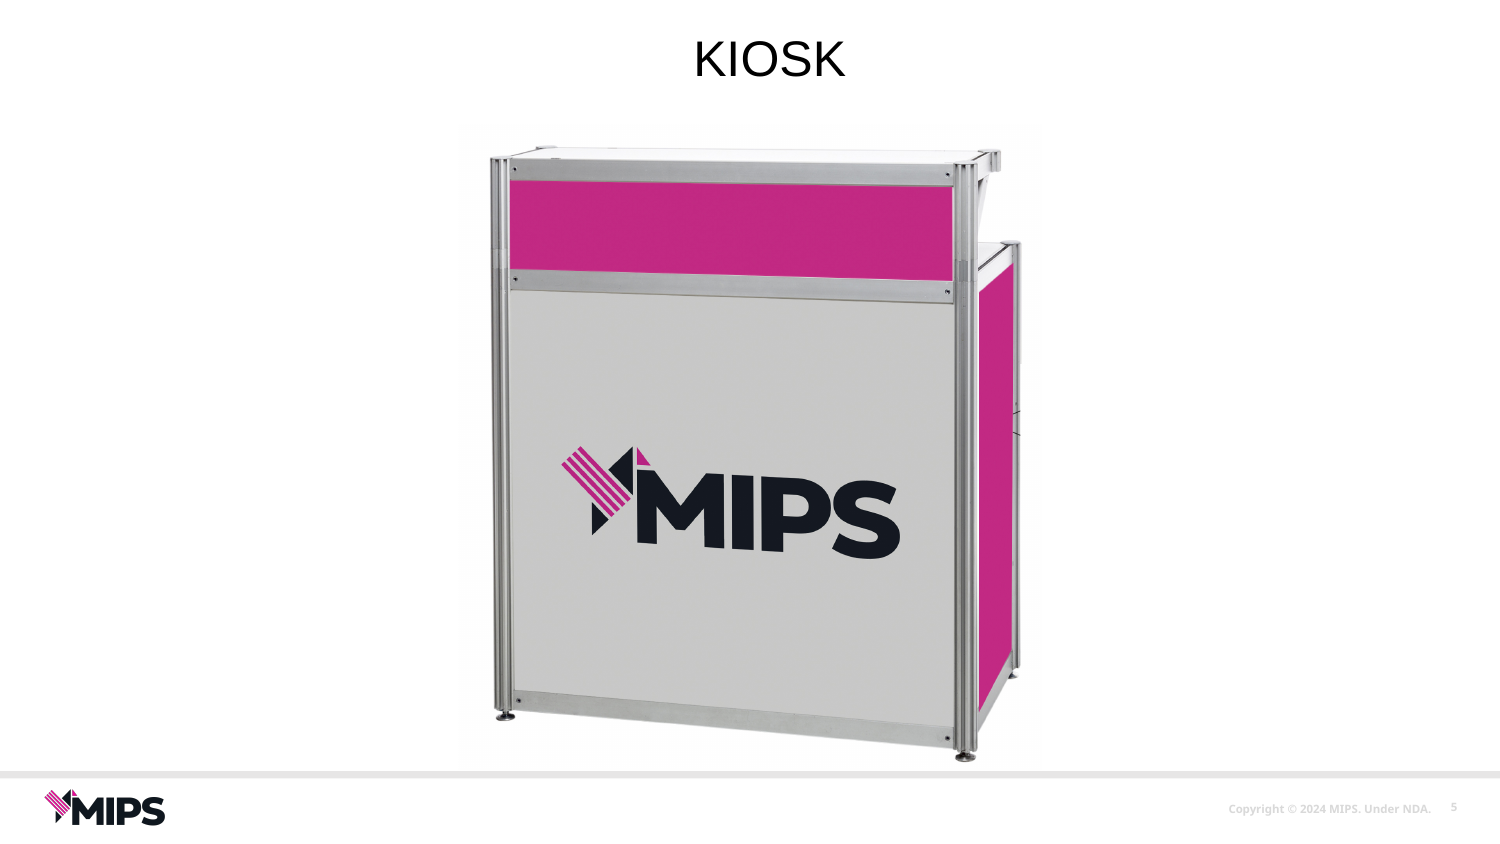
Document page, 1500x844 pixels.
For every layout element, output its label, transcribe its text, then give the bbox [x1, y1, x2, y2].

picture [458, 124, 1042, 770]
picture [39, 785, 172, 830]
text_box KIOSK [678, 19, 861, 95]
